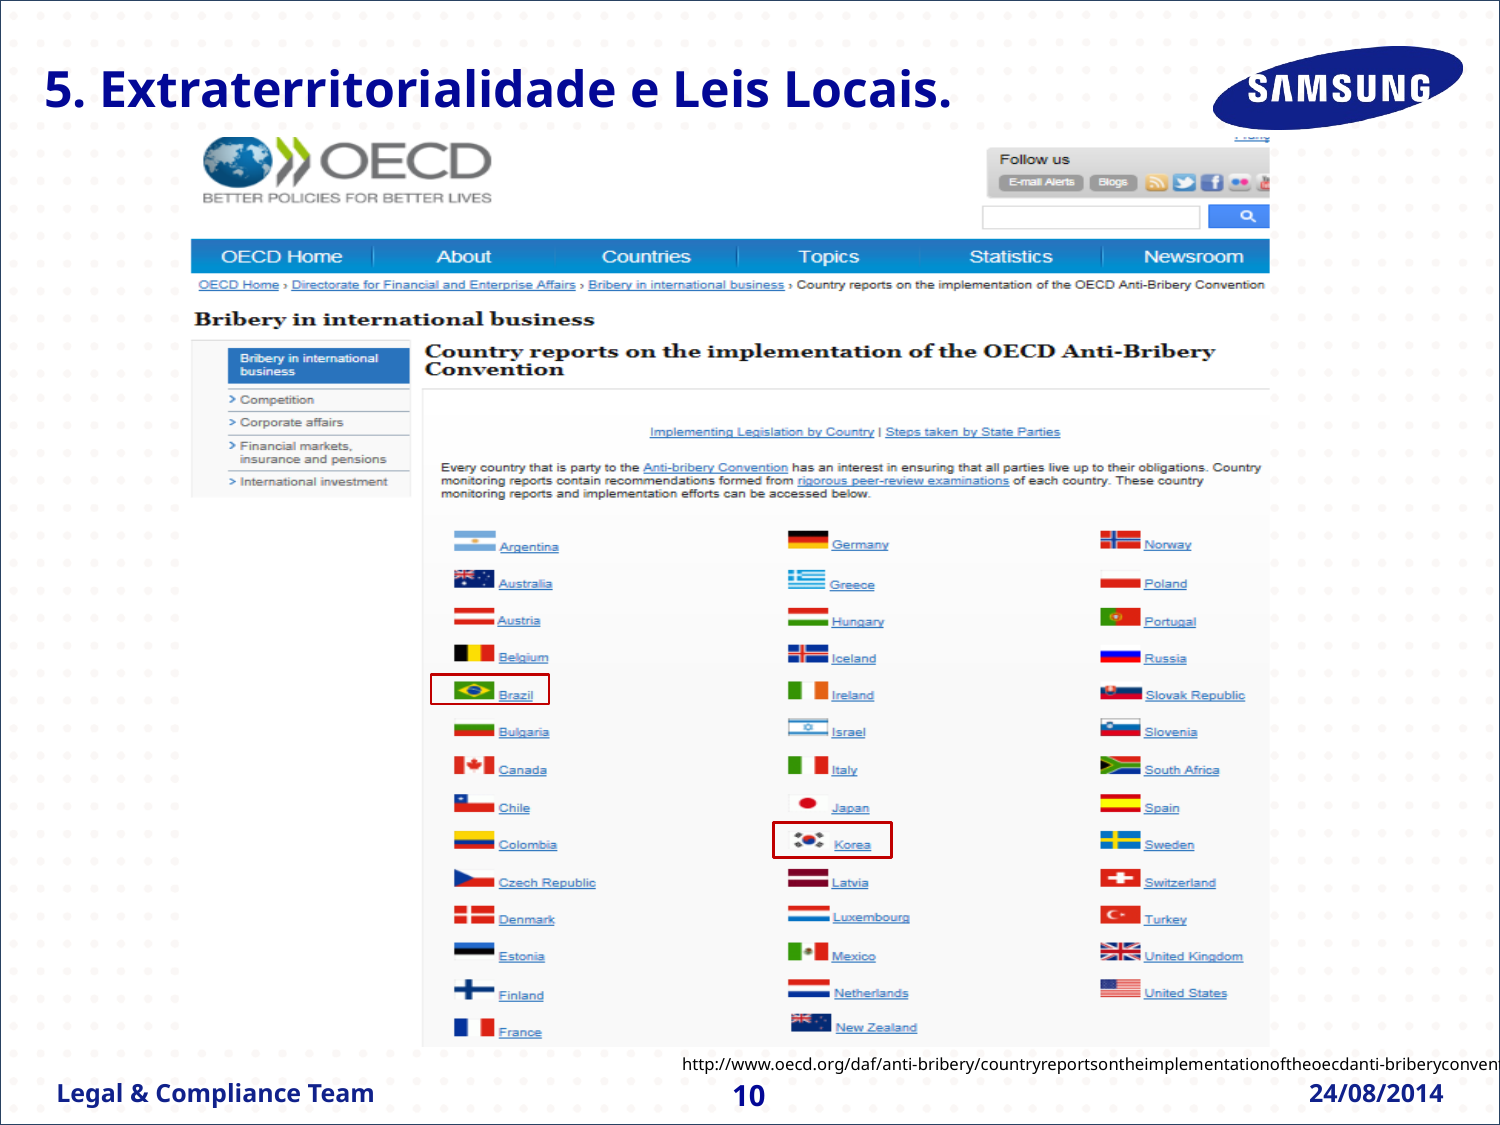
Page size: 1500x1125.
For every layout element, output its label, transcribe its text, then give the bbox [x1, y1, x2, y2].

picture [1213, 46, 1463, 130]
text_box http://www.oecd.org/daf/anti-bribery/countryreportsontheimplementationoftheoecdanti-briberyconvention.htm [667, 1046, 1500, 1082]
picture [182, 136, 1270, 1047]
text_box 5. Extraterritorialidade e Leis Locais. [29, 49, 1069, 185]
